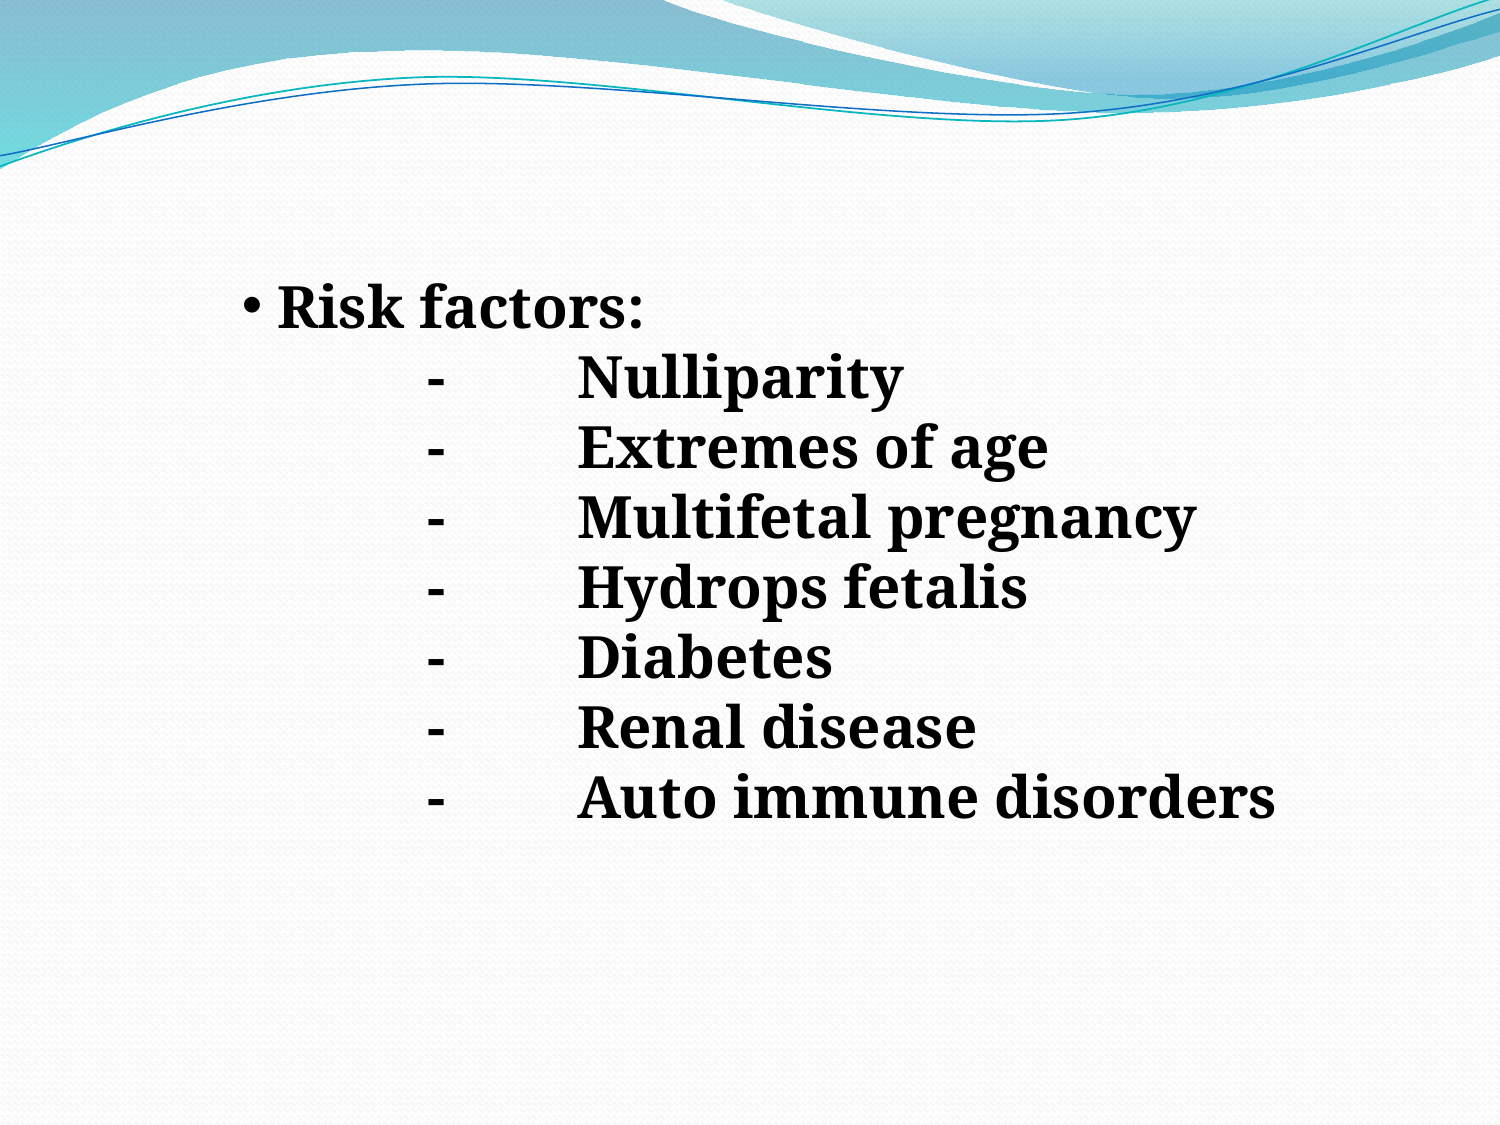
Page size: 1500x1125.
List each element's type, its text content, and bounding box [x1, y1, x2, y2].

text_box Risk factors: - Nulliparity - Extremes of age - Multifetal pregnancy - Hydrops fetalis - Diabetes - Renal disease - Auto immune disorders [187, 262, 1350, 837]
